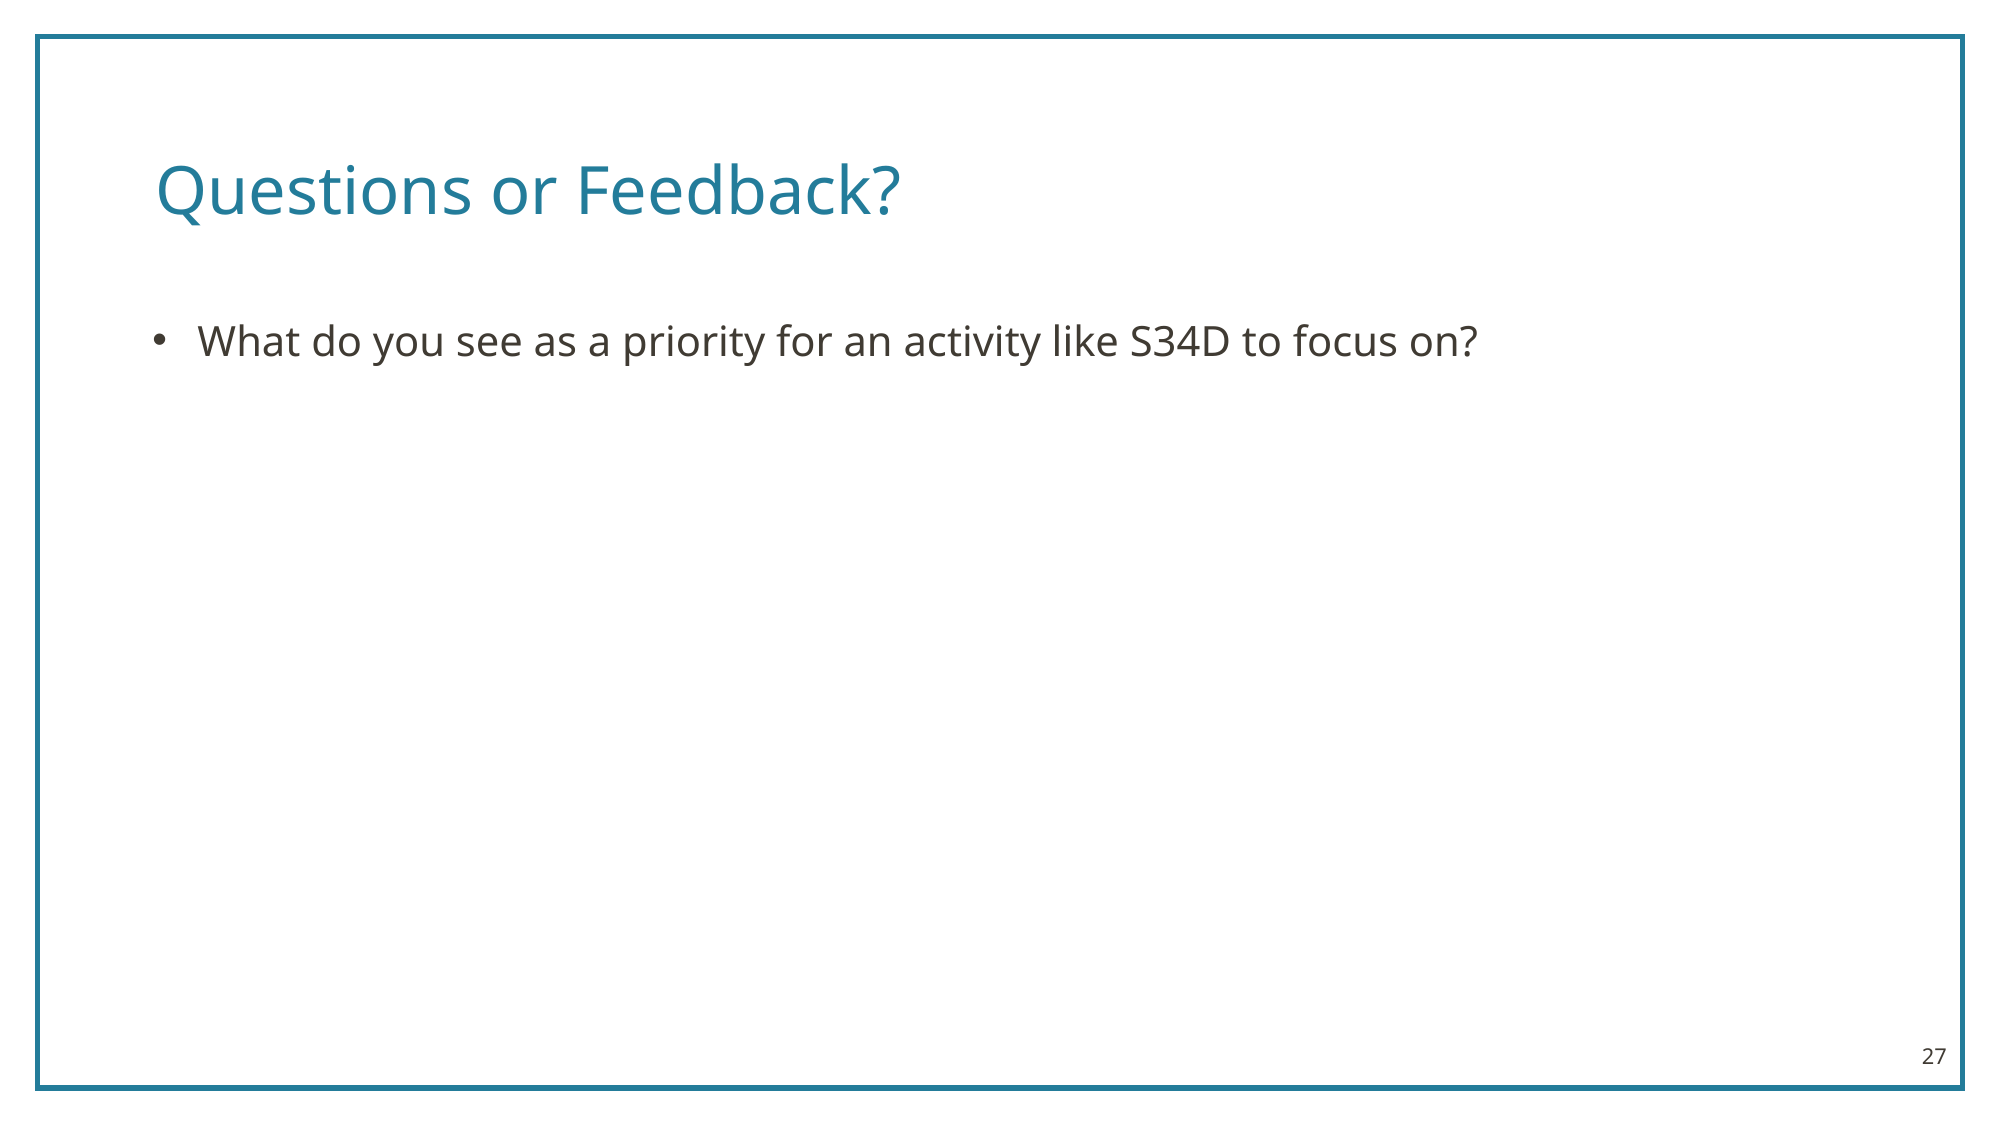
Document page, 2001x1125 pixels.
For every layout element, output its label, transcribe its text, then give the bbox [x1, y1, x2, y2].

title Questions or Feedback? [140, 26, 1841, 244]
slide_number 27 [1872, 1047, 1962, 1068]
list What do you see as a priority for an activity like S34D to focus on? [137, 299, 1838, 988]
